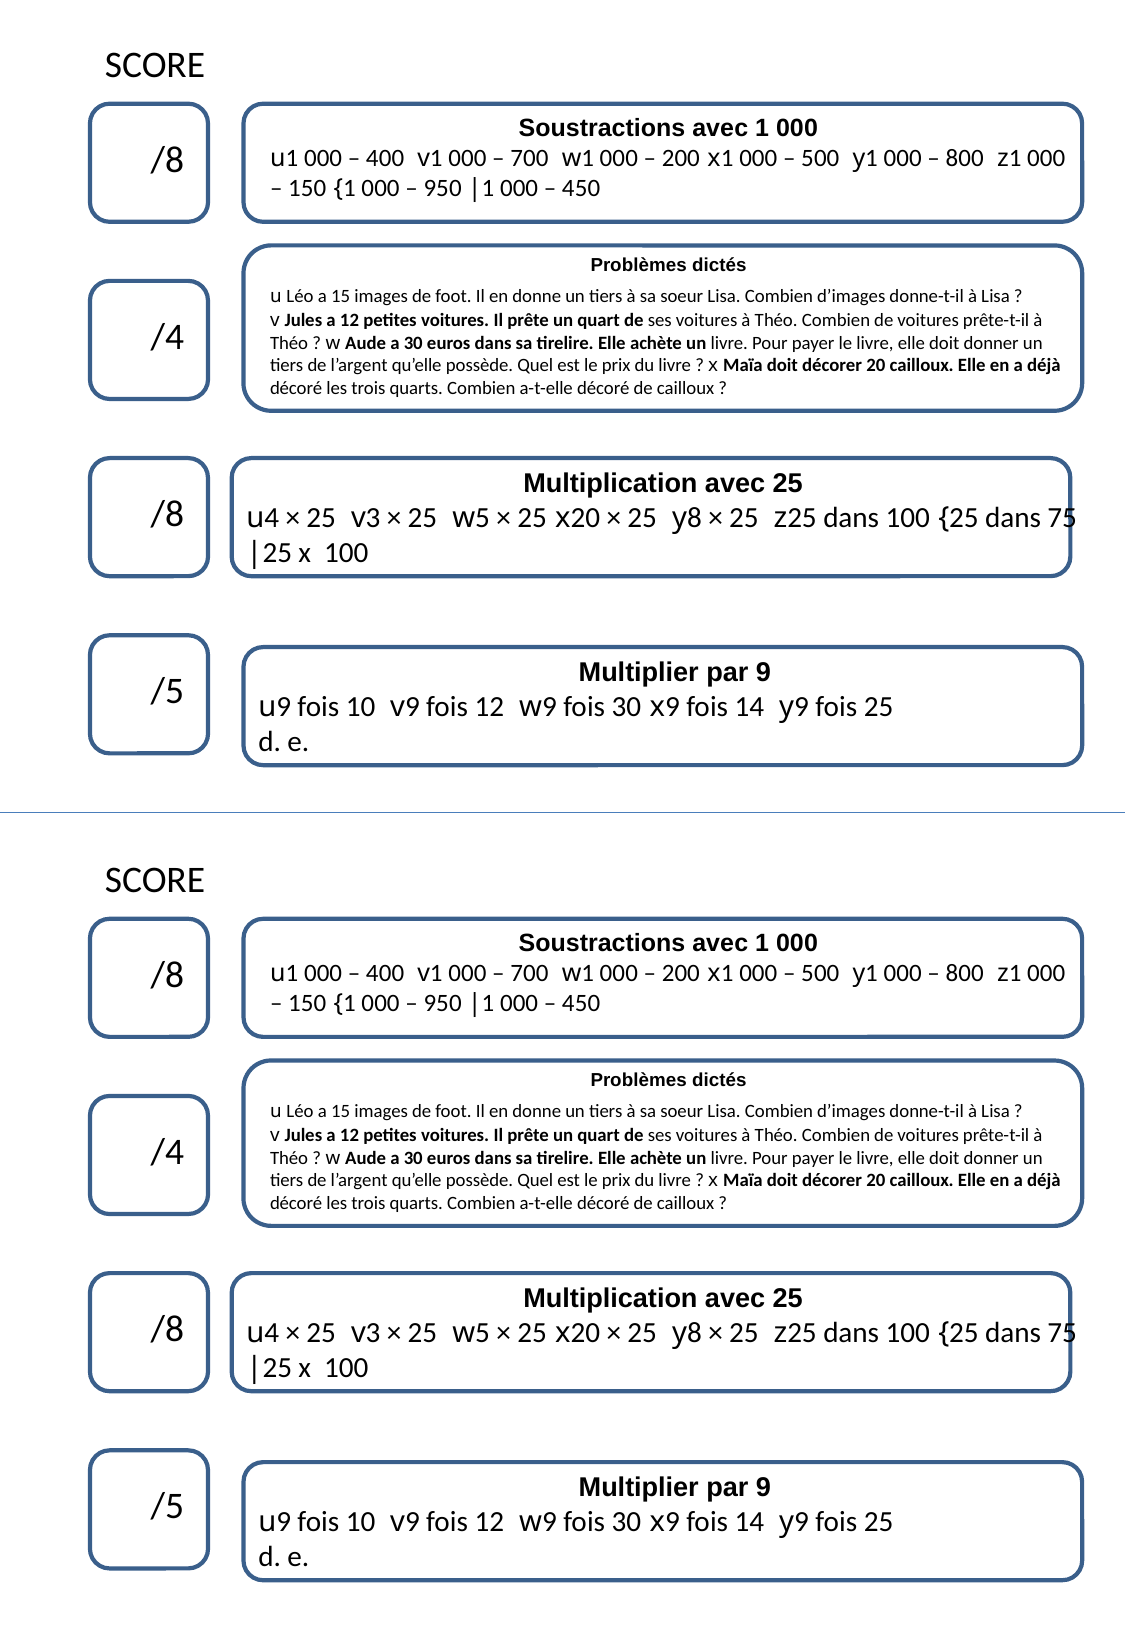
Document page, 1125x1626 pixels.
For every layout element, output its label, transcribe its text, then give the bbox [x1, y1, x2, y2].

text_box [241, 101, 1085, 224]
text_box [87, 633, 211, 756]
text_box Soustractions avec 1 000 u1 000 – 400 v1 000 – 700 w1 000 – 200 x1 000 – 500 y1 000 – 800 z1 000 – 150 {1 000 – 950 |1 000 – 450 [255, 103, 1083, 209]
text_box Multiplication avec 25 u4 × 25 v3 × 25 w5 × 25 x20 × 25 y8 × 25 z25 dans 100 {25 dans 75 |25 x 100 [231, 458, 1094, 576]
text_box SCORE [89, 32, 291, 93]
text_box [87, 278, 211, 402]
text_box /5 [101, 1473, 220, 1534]
text_box [87, 455, 211, 579]
text_box /4 [101, 1119, 220, 1180]
text_box Multiplication avec 25 u4 × 25 v3 × 25 w5 × 25 x20 × 25 y8 × 25 z25 dans 100 {25 dans 75 |25 x 100 [231, 1273, 1094, 1391]
text_box /5 [101, 658, 220, 719]
text_box [87, 916, 211, 1039]
text_box [87, 101, 211, 224]
text_box Problèmes dictés u Léo a 15 images de foot. Il en donne un tiers à sa soeur Lisa. Combien d’images donne-t-il à Lisa ? v Jules a 12 petites voitures. Il prête un quart de ses voitures à Théo. Combien de voitures prête-t-il à Théo ? w Aude a 30 euros dans sa tirelire. Elle achète un livre. Pour payer le livre, elle doit donner un tiers de l’argent qu’elle possède. Quel est le prix du livre ? x Maïa doit décorer 20 cailloux. Elle en a déjà décoré les trois quarts. Combien a-t-elle décoré de cailloux ? [255, 245, 1083, 428]
text_box [87, 1448, 211, 1571]
text_box [241, 1063, 255, 1224]
text_box /8 [101, 127, 220, 188]
text_box /8 [101, 481, 220, 542]
text_box /8 [101, 1296, 220, 1357]
text_box Multiplier par 9 u9 fois 10 v9 fois 12 w9 fois 30 x9 fois 14 y9 fois 25 d. e. [243, 1462, 1106, 1580]
text_box /4 [101, 304, 220, 365]
text_box Problèmes dictés u Léo a 15 images de foot. Il en donne un tiers à sa soeur Lisa. Combien d’images donne-t-il à Lisa ? v Jules a 12 petites voitures. Il prête un quart de ses voitures à Théo. Combien de voitures prête-t-il à Théo ? w Aude a 30 euros dans sa tirelire. Elle achète un livre. Pour payer le livre, elle doit donner un tiers de l’argent qu’elle possède. Quel est le prix du livre ? x Maïa doit décorer 20 cailloux. Elle en a déjà décoré les trois quarts. Combien a-t-elle décoré de cailloux ? [255, 1060, 1083, 1243]
text_box [241, 248, 255, 409]
text_box /8 [101, 942, 220, 1003]
text_box [241, 918, 1085, 1039]
text_box Multiplier par 9 u9 fois 10 v9 fois 12 w9 fois 30 x9 fois 14 y9 fois 25 d. e. [243, 647, 1106, 765]
text_box Soustractions avec 1 000 u1 000 – 400 v1 000 – 700 w1 000 – 200 x1 000 – 500 y1 000 – 800 z1 000 – 150 {1 000 – 950 |1 000 – 450 [255, 918, 1083, 1024]
text_box SCORE [89, 847, 291, 908]
text_box [87, 1093, 211, 1217]
text_box [87, 1271, 211, 1394]
